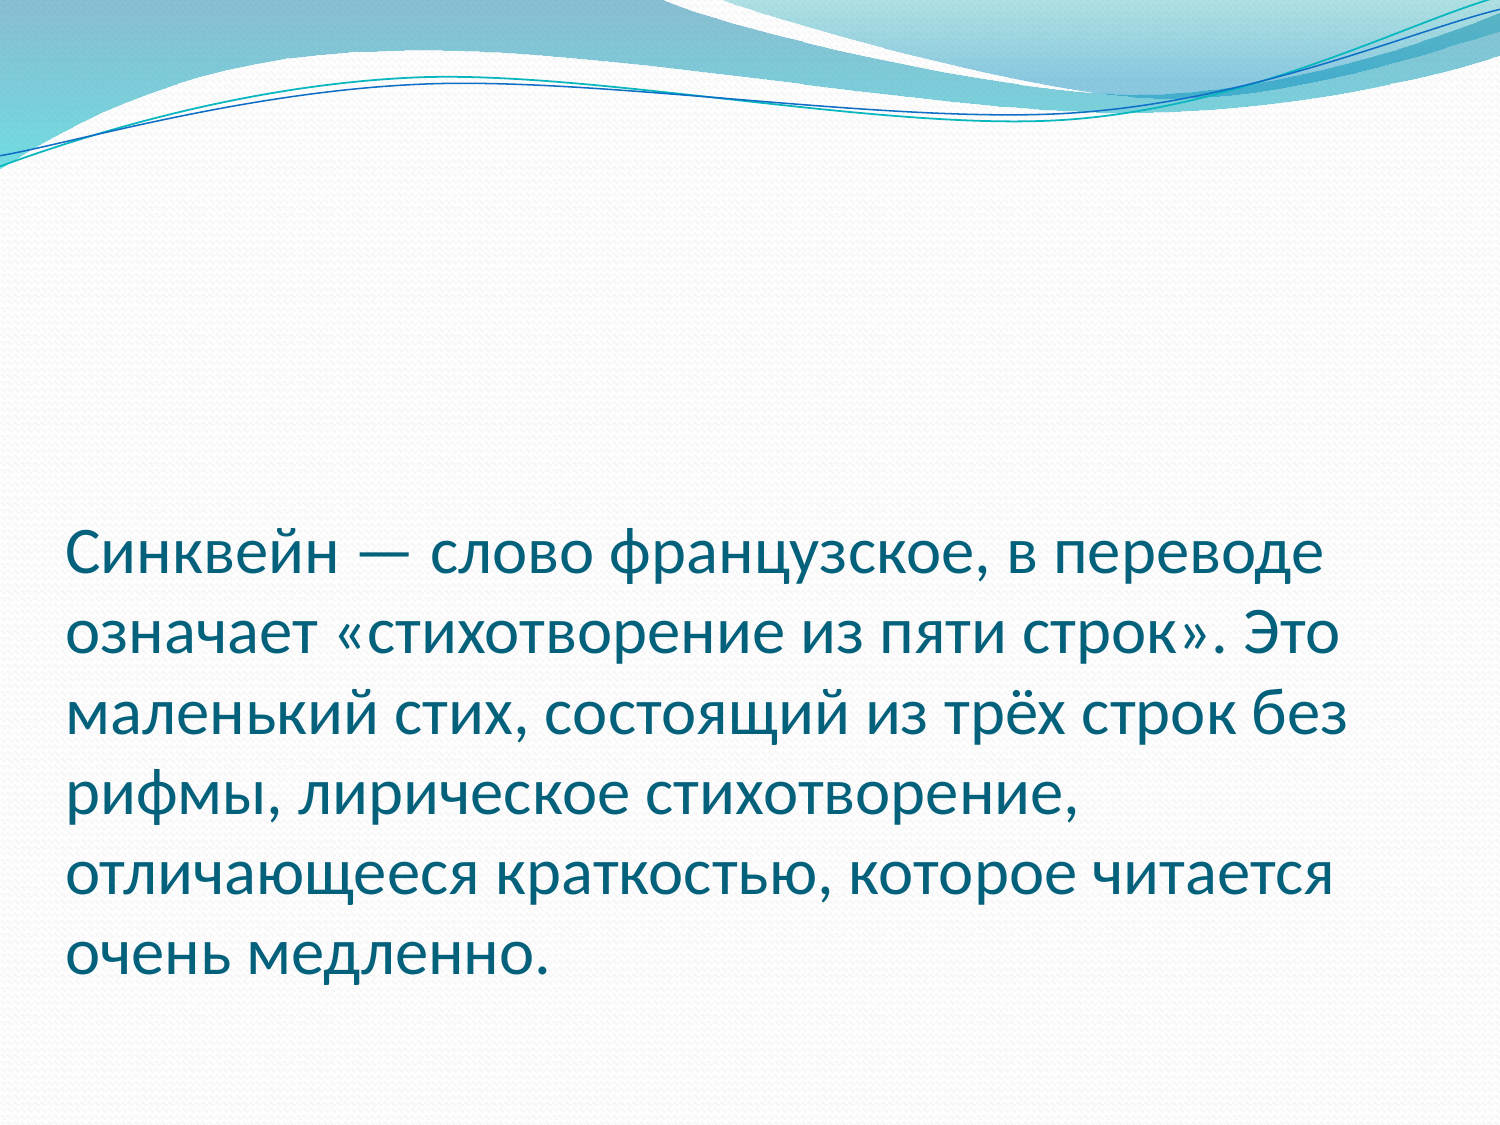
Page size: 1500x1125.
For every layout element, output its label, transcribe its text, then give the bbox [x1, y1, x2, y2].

title Синквейн — слово французское, в переводе означает «стихотворение из пяти строк». Это маленький стих, состоящий из трёх строк без рифмы, лирическое стихотворение, отличающееся краткостью, которое читается очень медленно. [64, 115, 1438, 988]
